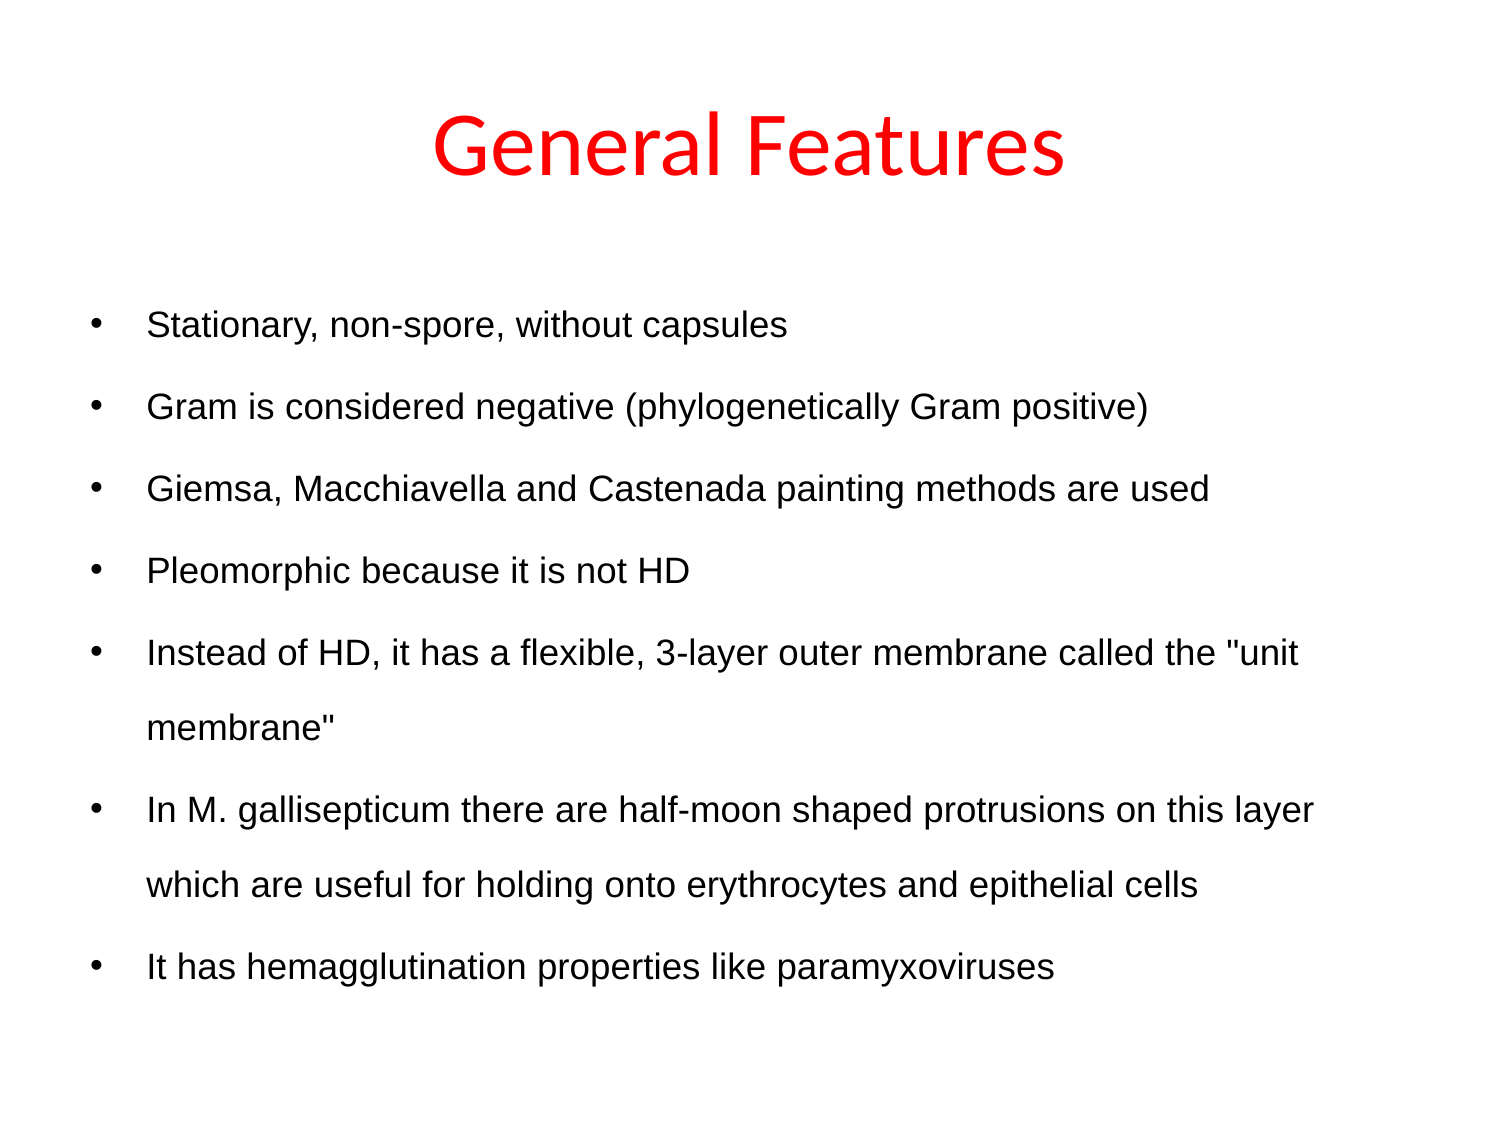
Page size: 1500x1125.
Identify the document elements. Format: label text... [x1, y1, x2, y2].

title General Features [74, 44, 1426, 233]
list Stationary, non-spore, without capsules Gram is considered negative (phylogenetically Gram positive) Giemsa, Macchiavella and Castenada painting methods are used Pleomorphic because it is not HD Instead of HD, it has a flexible, 3-layer outer membrane called the "unit membrane" In M. gallisepticum there are half-moon shaped protrusions on this layer which are useful for holding onto erythrocytes and epithelial cells It has hemagglutination properties like paramyxoviruses [74, 262, 1426, 1006]
